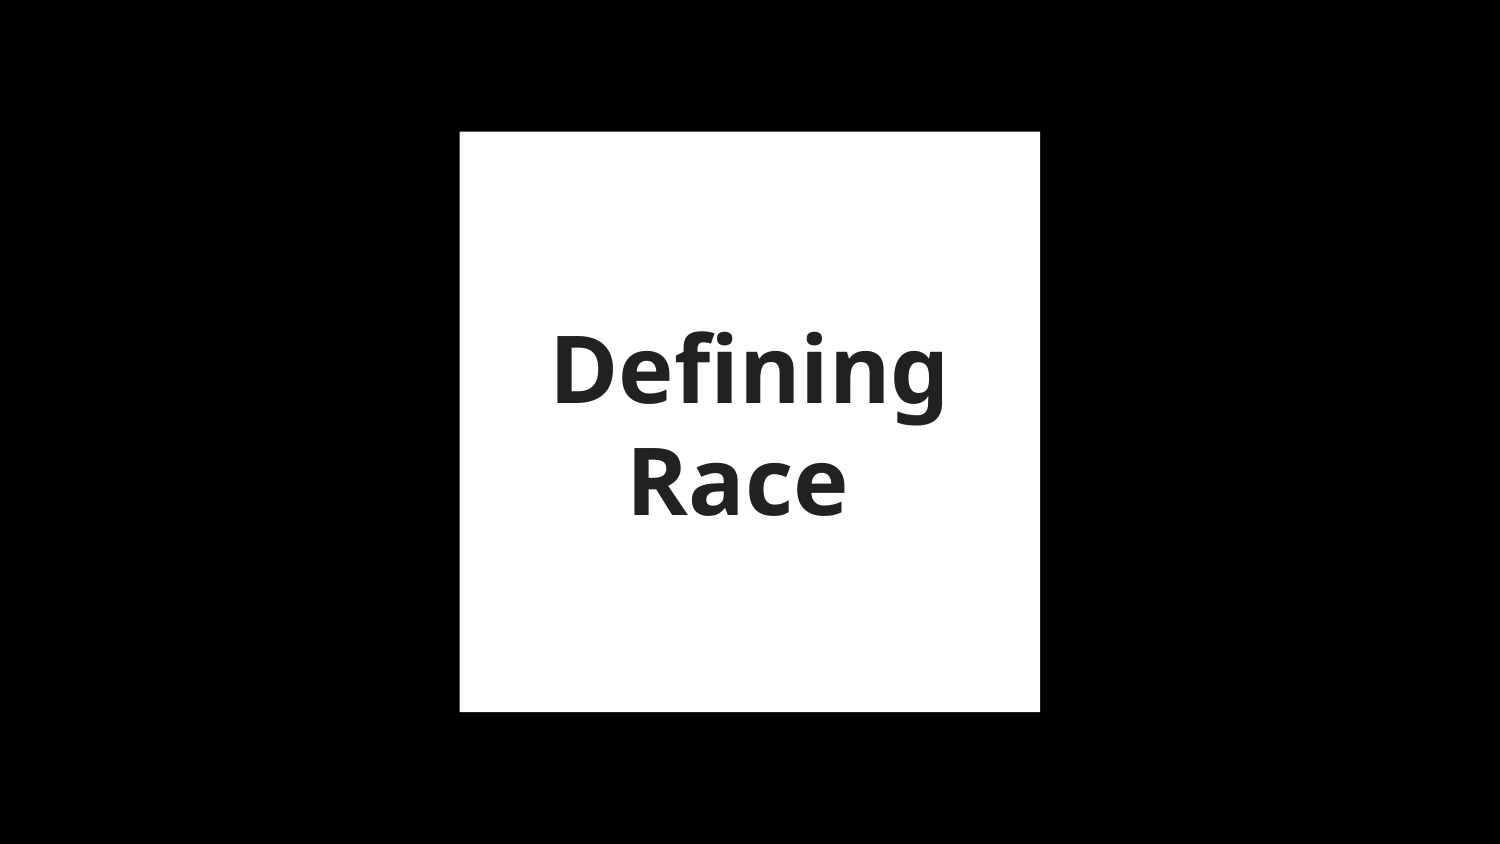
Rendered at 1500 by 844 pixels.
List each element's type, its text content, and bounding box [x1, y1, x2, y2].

title Defining Race [459, 131, 1041, 713]
